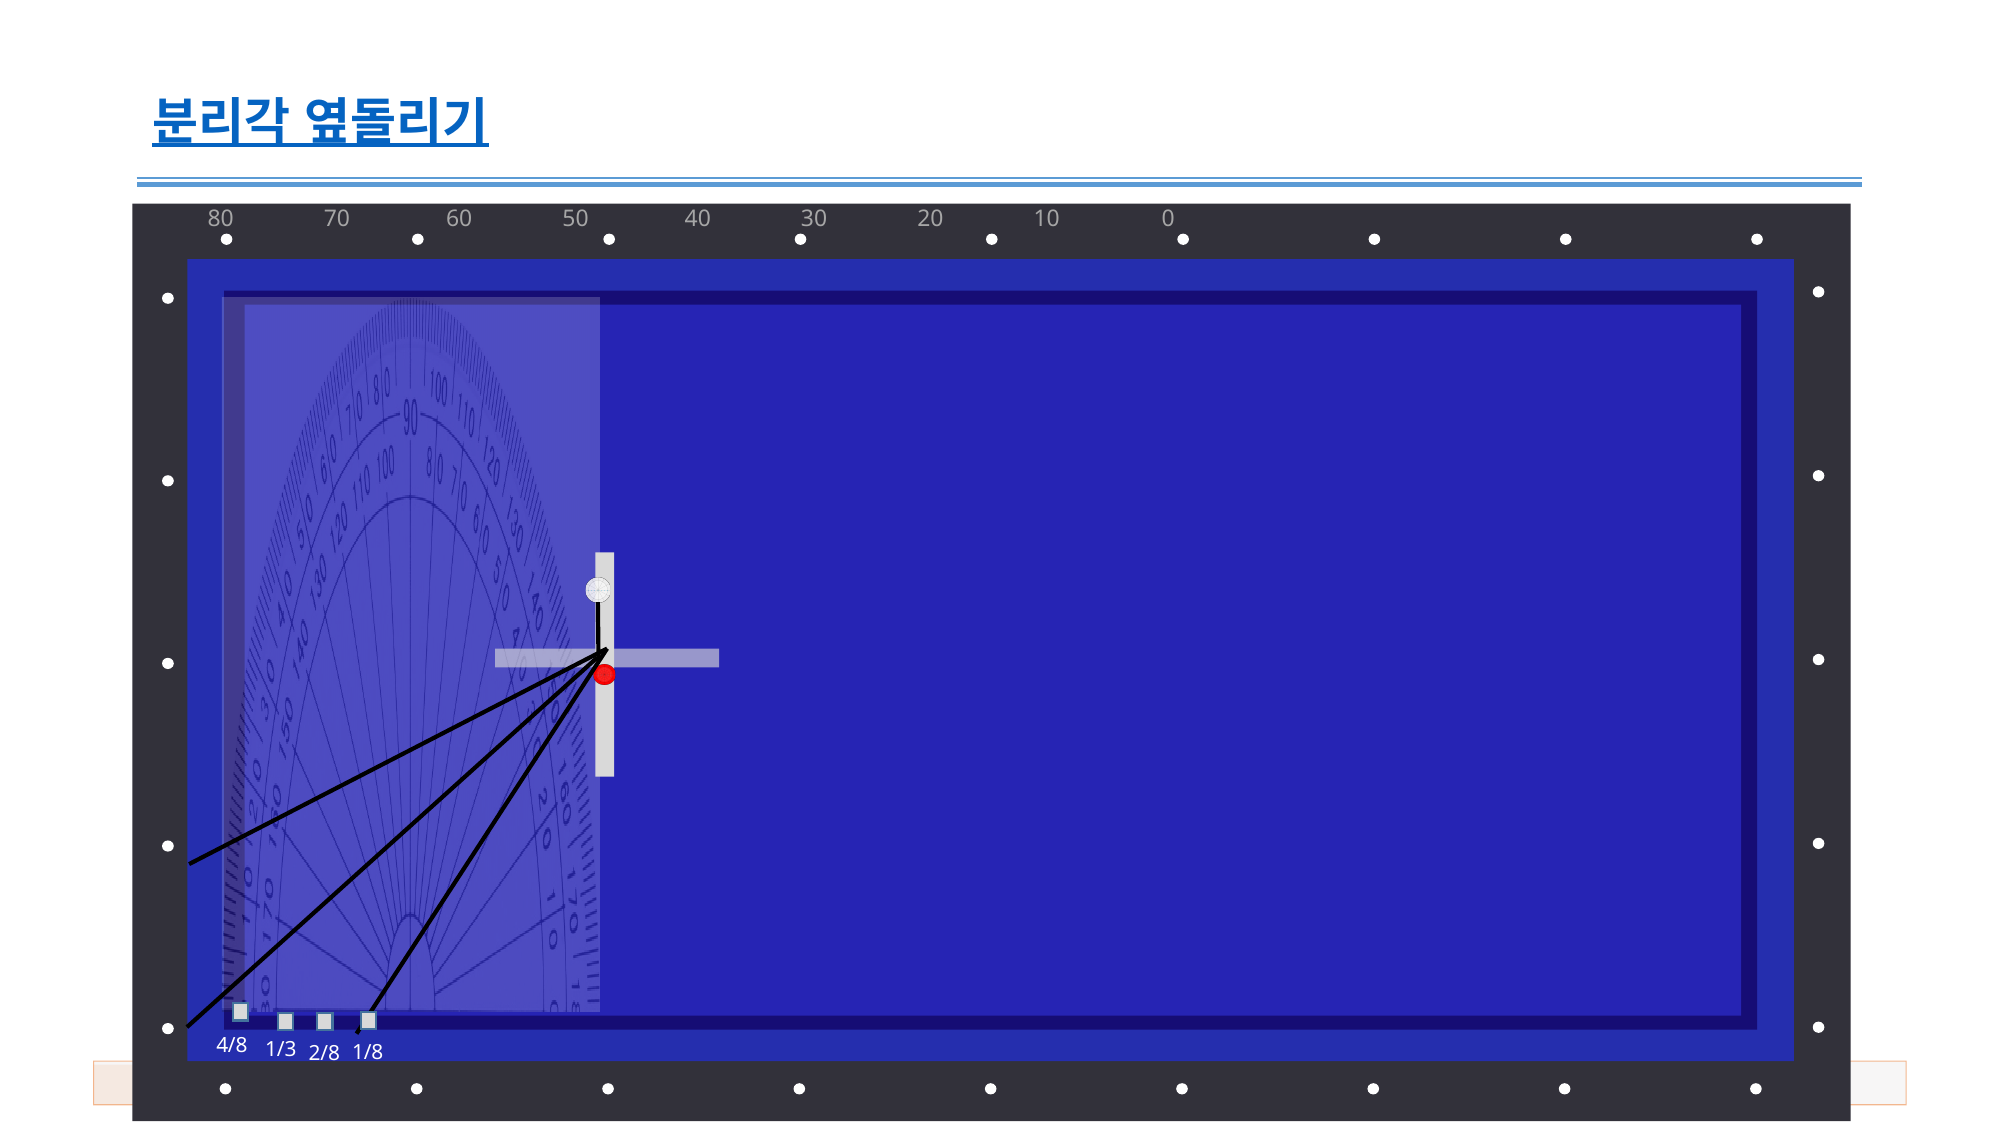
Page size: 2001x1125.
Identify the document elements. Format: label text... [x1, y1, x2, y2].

title 분리각 옆돌리기 [137, 59, 1863, 185]
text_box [186, 657, 356, 1028]
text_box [132, 195, 1851, 1125]
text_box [356, 865, 608, 1034]
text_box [189, 648, 608, 865]
